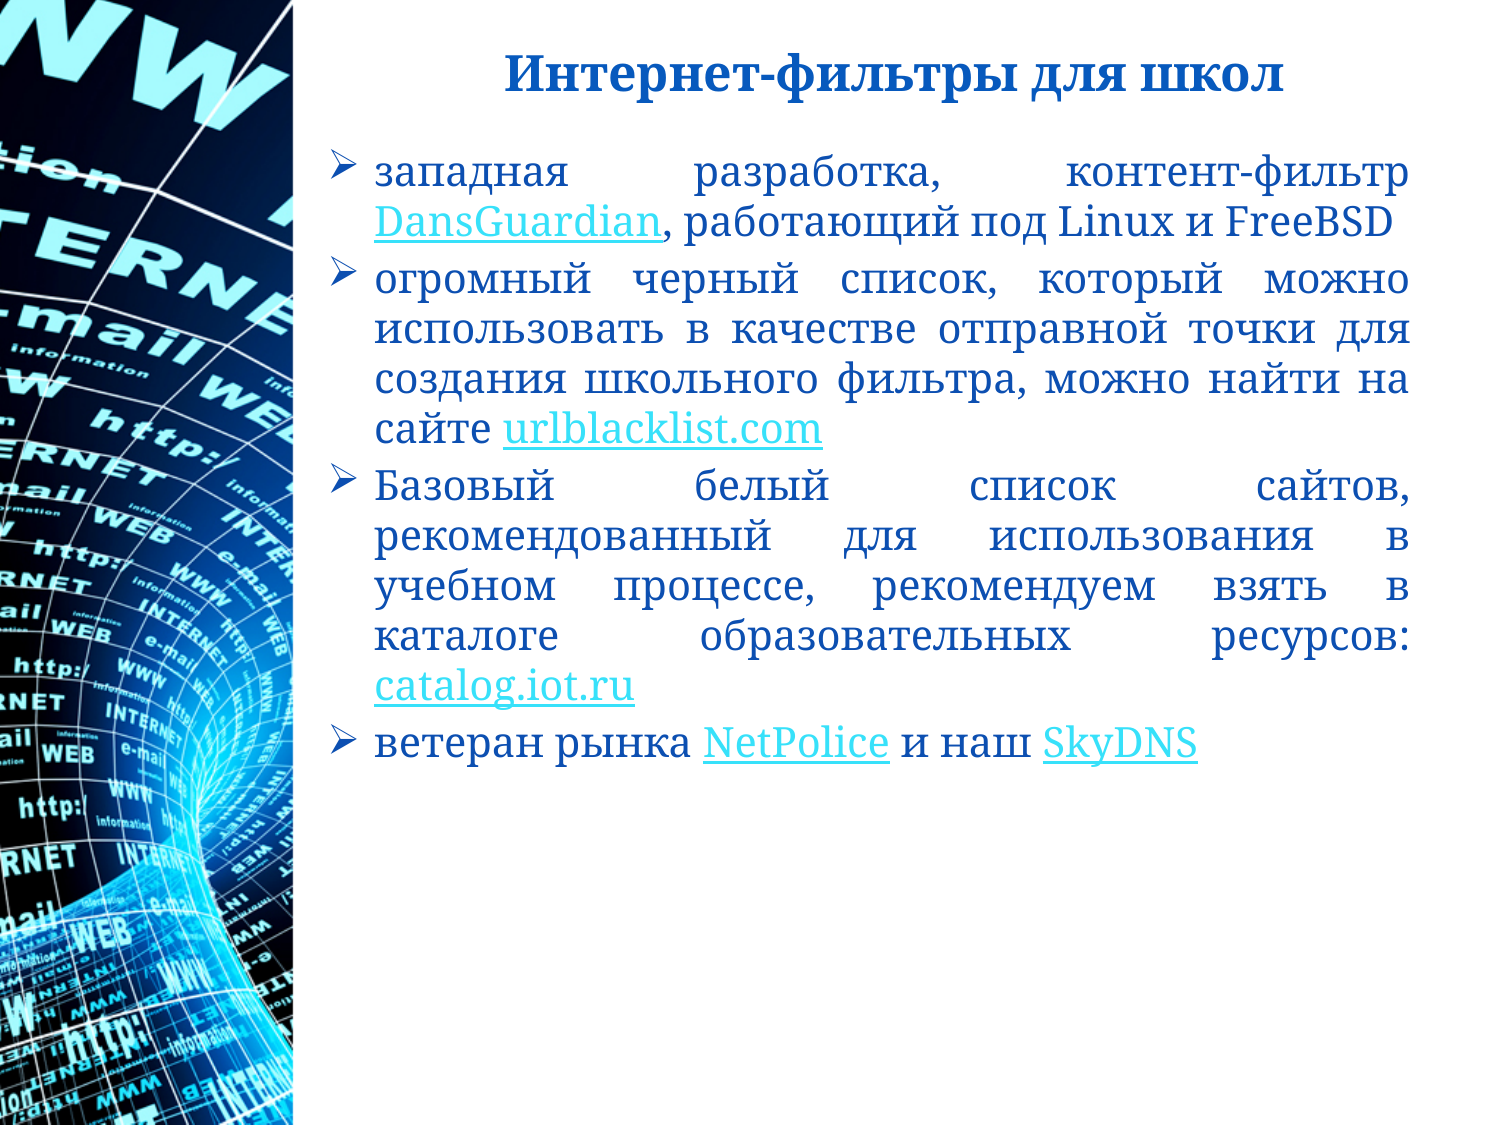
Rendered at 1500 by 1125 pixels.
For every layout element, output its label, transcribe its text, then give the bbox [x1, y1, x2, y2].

picture [0, 0, 1500, 1125]
title Интернет-фильтры для школ [294, 12, 1495, 130]
text_box западная разработка, контент-фильтр DansGuardian, работающий под Linux и FreeBSD огромный черный список, который можно использовать в качестве отправной точки для создания школьного фильтра, можно найти на сайте urlblacklist.com Базовый белый список сайтов, рекомендованный для использования в учебном процессе, рекомендуем взять в каталоге образовательных ресурсов: catalog.iot.ru ветеран рынка NetPolice и наш SkyDNS [312, 137, 1425, 901]
